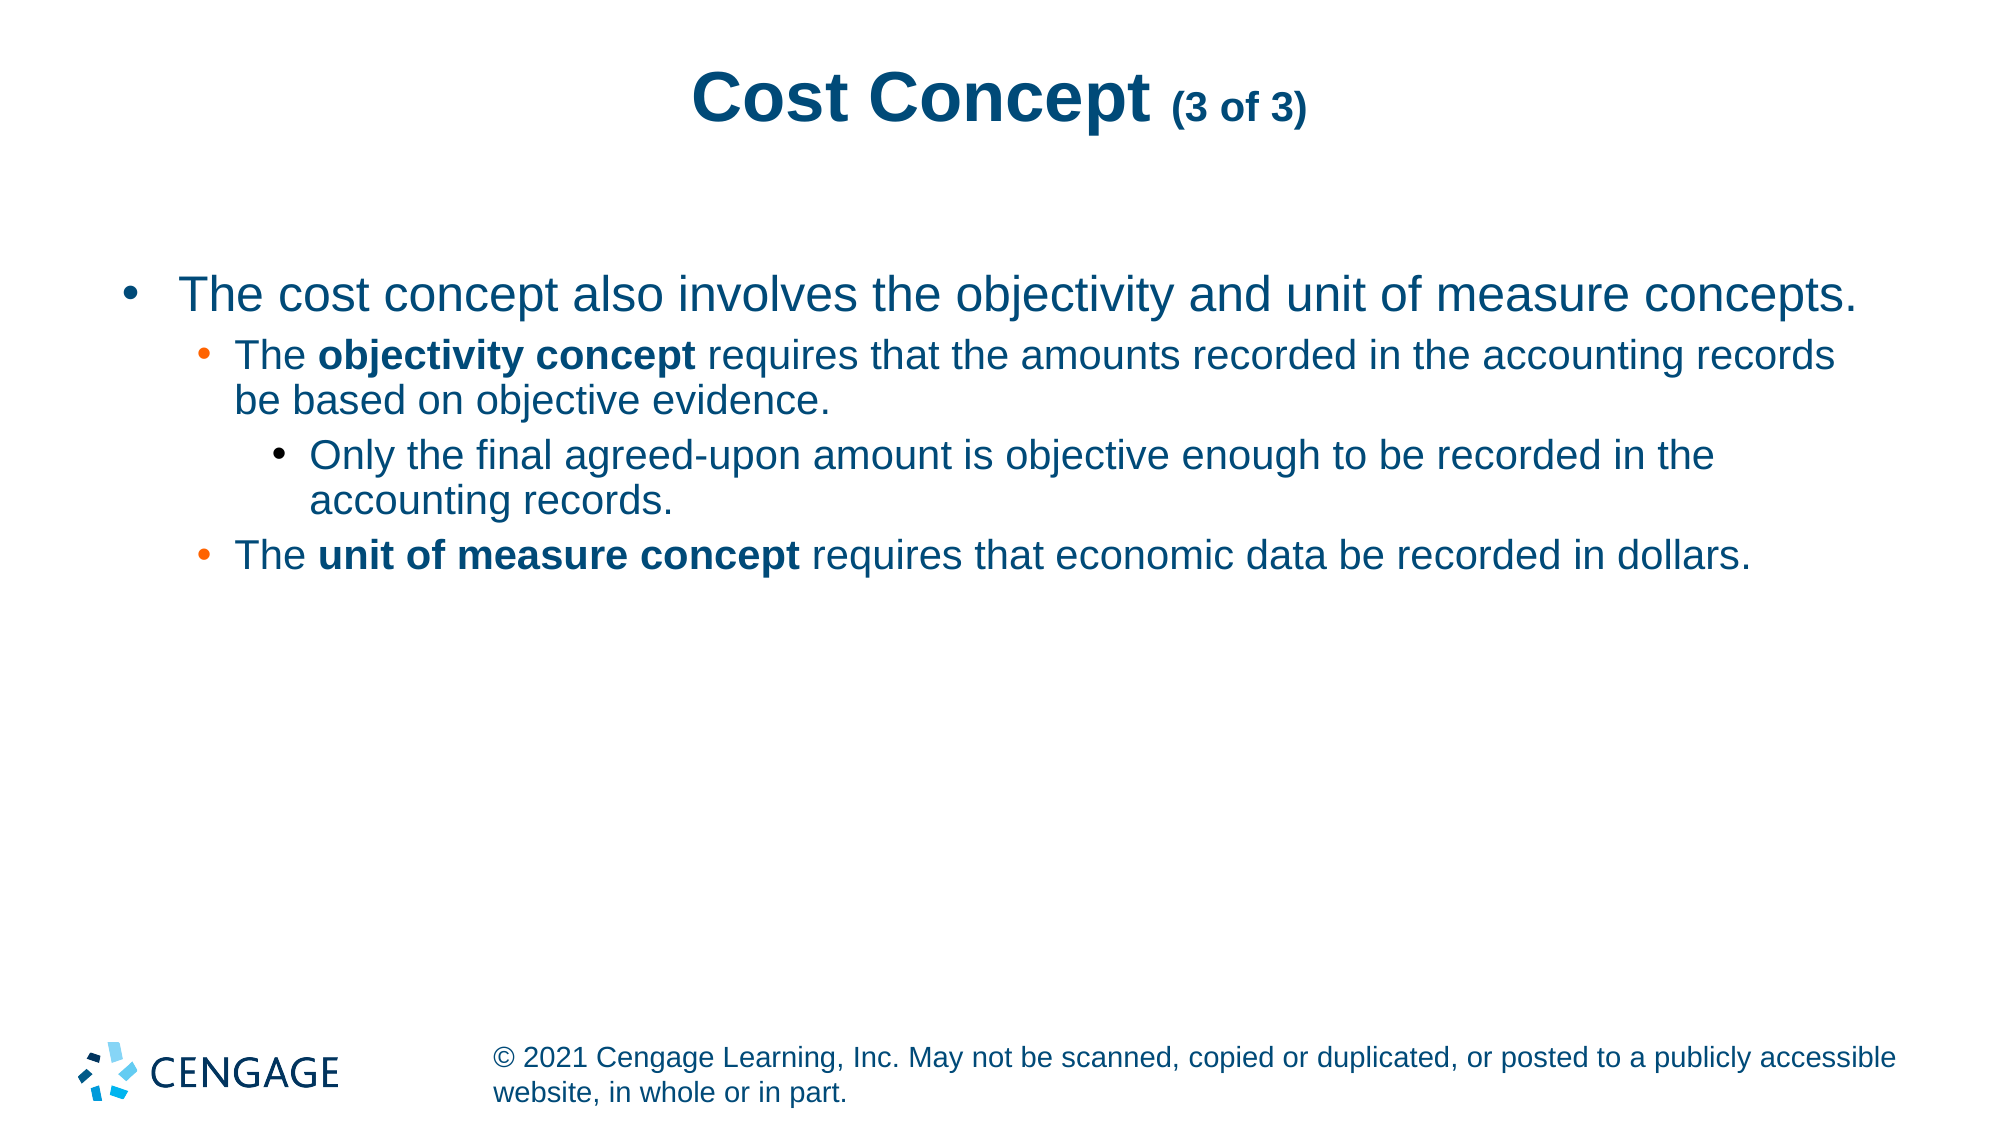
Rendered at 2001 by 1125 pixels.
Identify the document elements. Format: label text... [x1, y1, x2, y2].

list The cost concept also involves the objectivity and unit of measure concepts. The objectivity concept requires that the amounts recorded in the accounting records be based on objective evidence. Only the final agreed-upon amount is objective enough to be recorded in the accounting records. The unit of measure concept requires that economic data be recorded in dollars. [121, 268, 1880, 663]
picture [78, 1042, 338, 1101]
title Cost Concept (3 of 3) [137, 59, 1863, 171]
